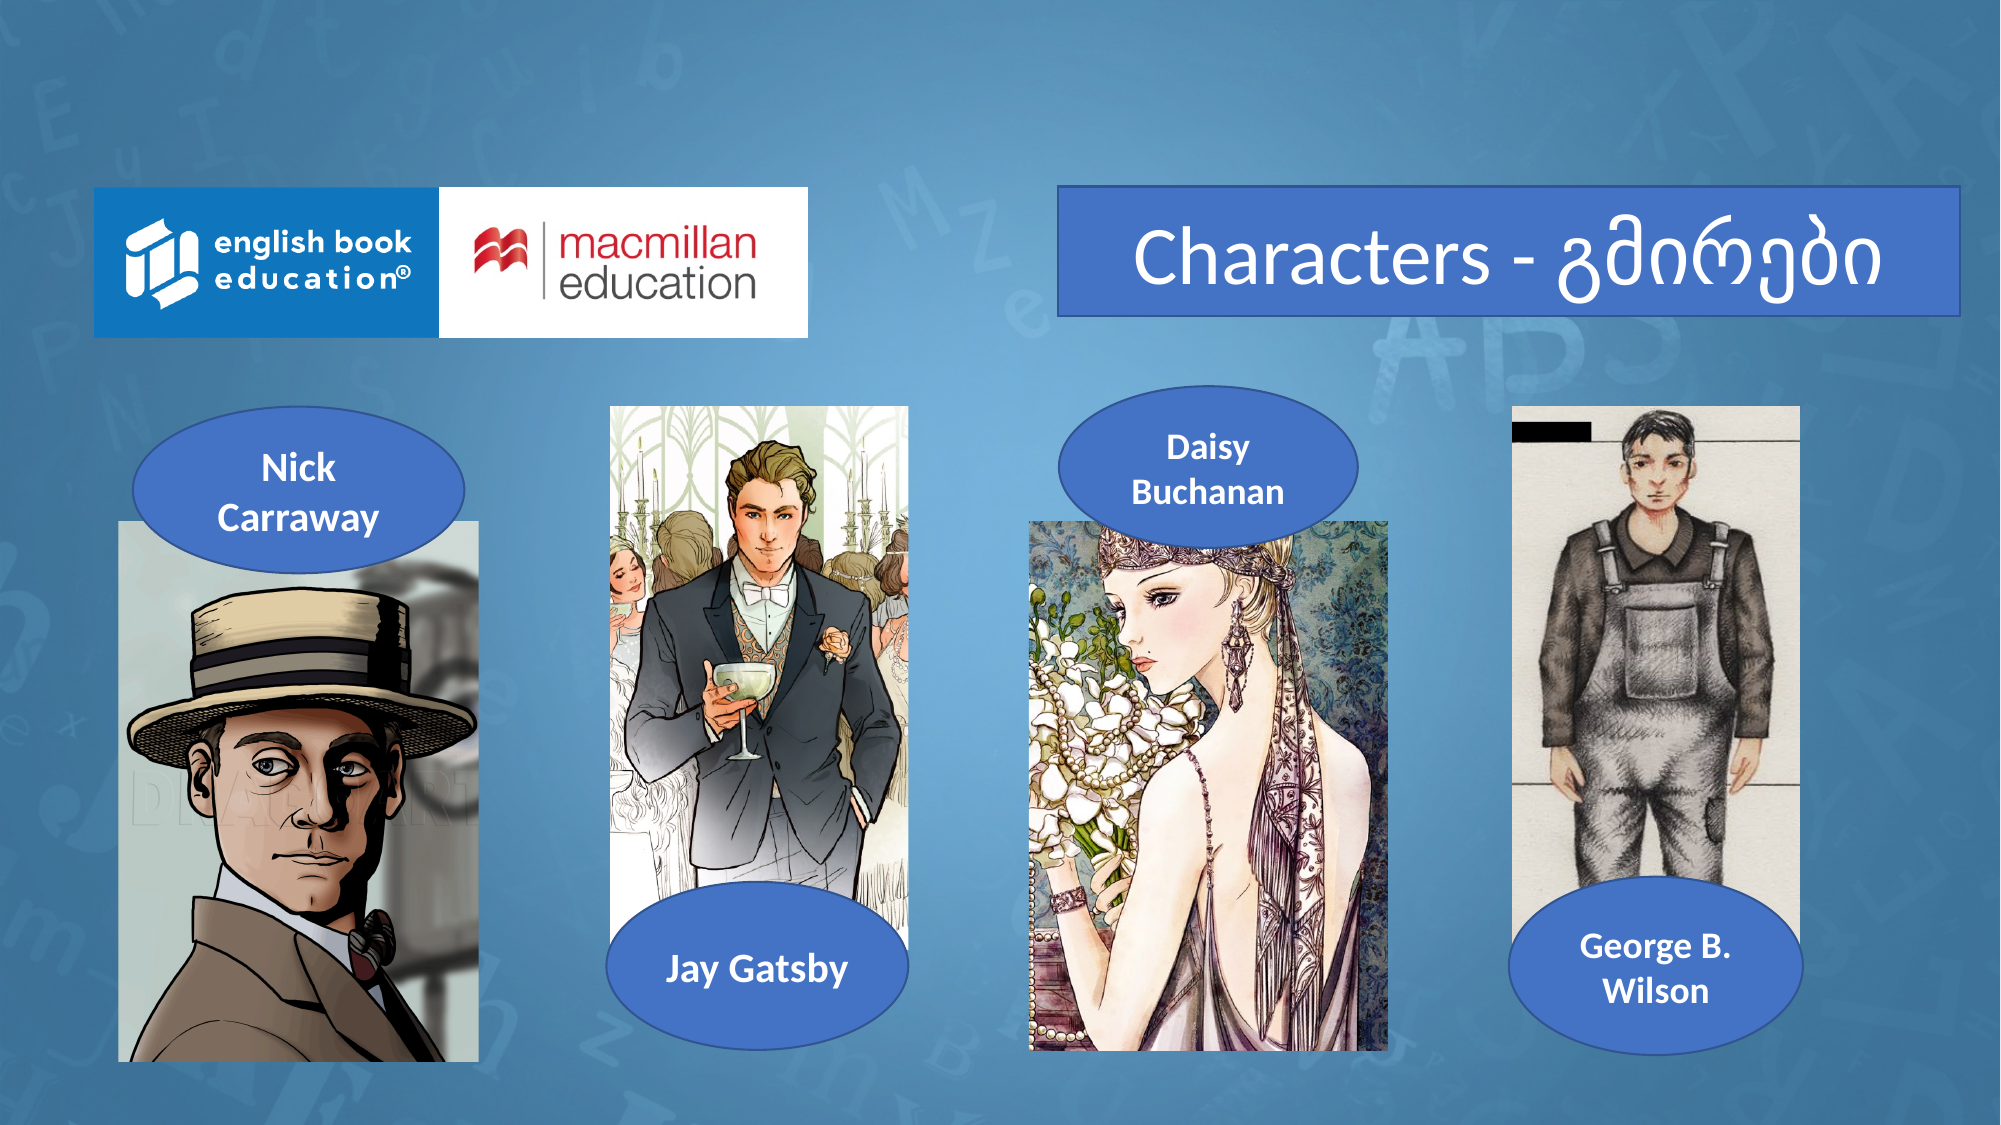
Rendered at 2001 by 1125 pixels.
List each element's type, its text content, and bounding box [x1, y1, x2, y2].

text_box George B. Wilson [1507, 944, 1804, 1057]
text_box [0, 277, 2000, 675]
text_box Daisy Buchanan [1057, 385, 1359, 521]
text_box Jay Gatsby [605, 947, 910, 1051]
picture [0, 0, 2001, 1125]
text_box Characters - გმირები [1057, 185, 1961, 317]
text_box Nick Carraway [131, 405, 466, 521]
